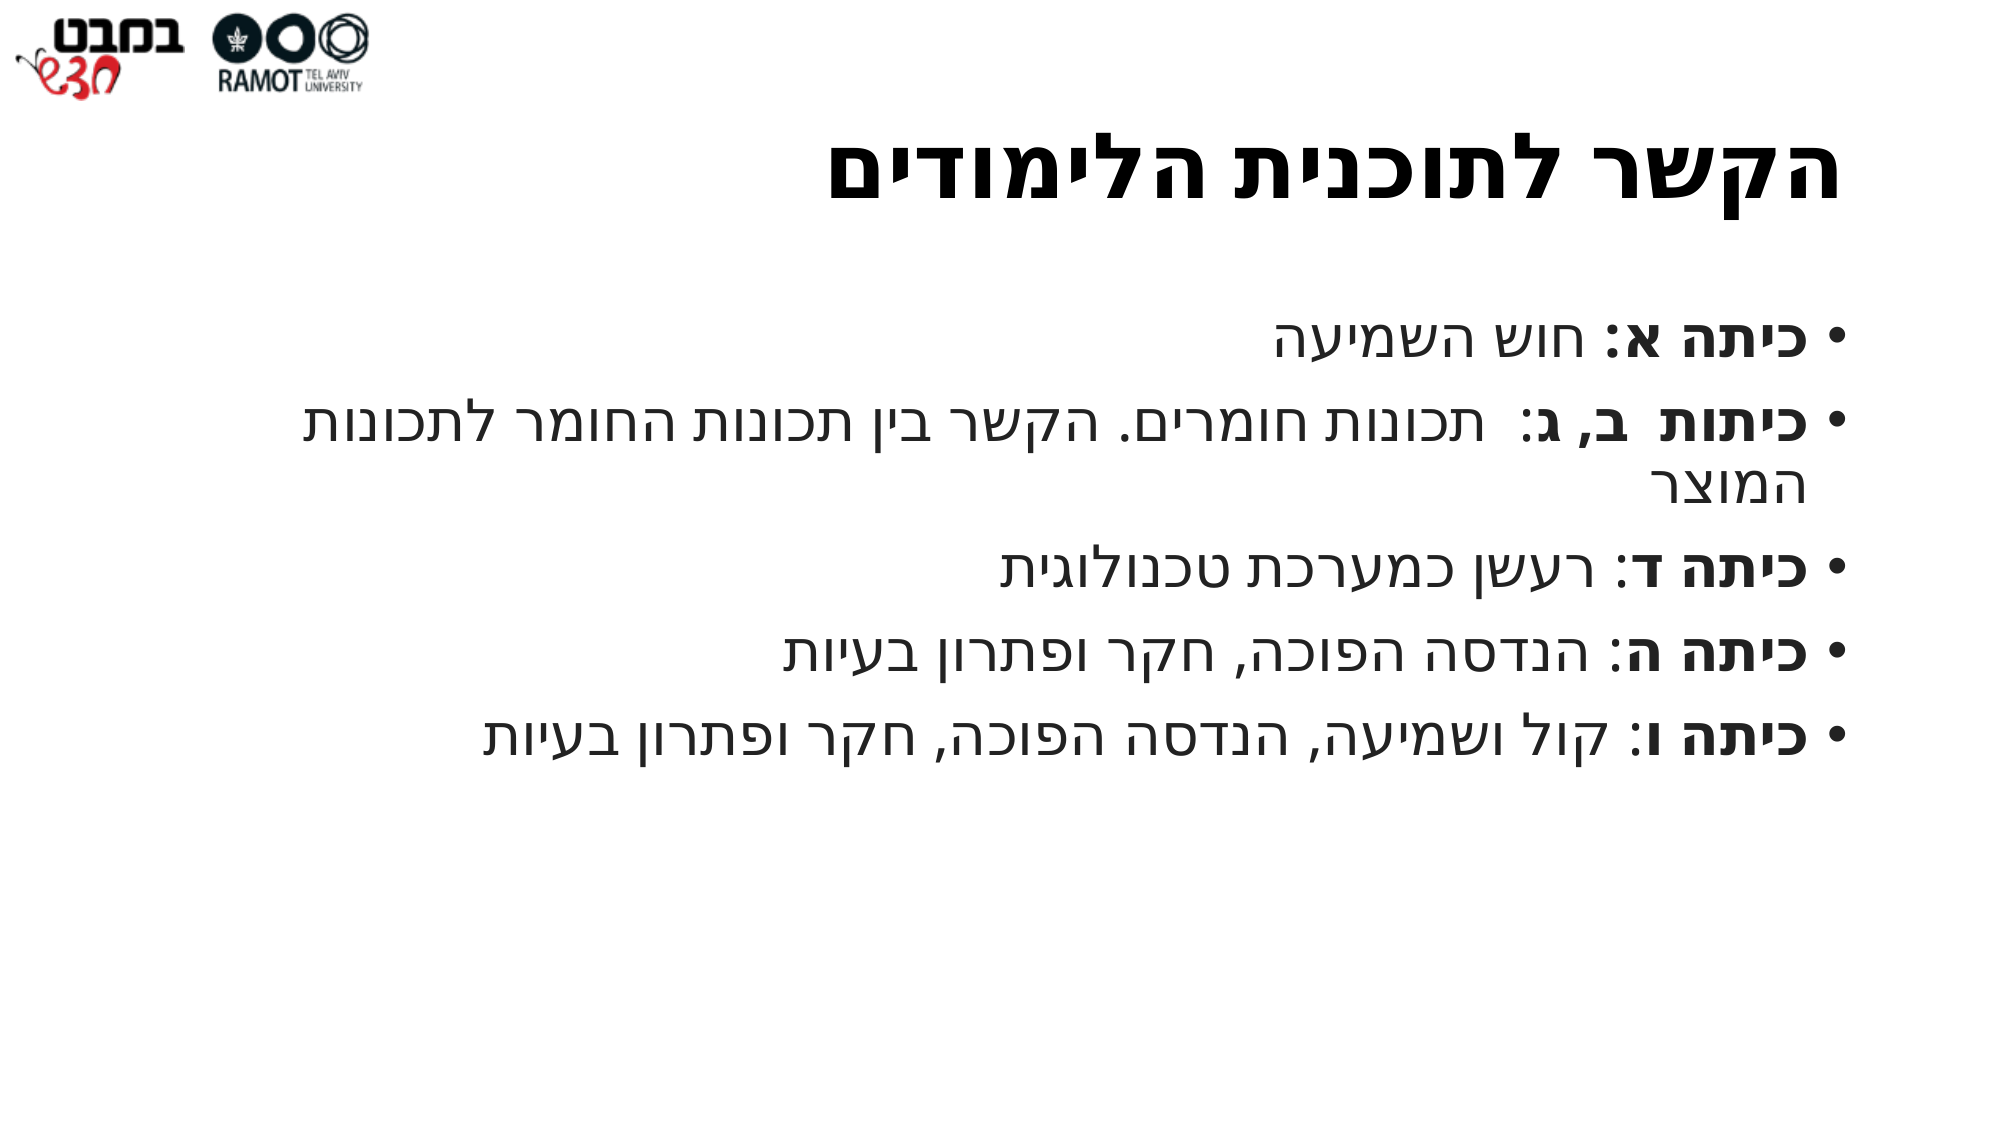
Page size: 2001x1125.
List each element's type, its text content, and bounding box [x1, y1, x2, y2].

list כיתה א: חוש השמיעה כיתות ב, ג: תכונות חומרים. הקשר בין תכונות החומר לתכונות המוצר כיתה ד: רעשן כמערכת טכנולוגית כיתה ה: הנדסה הפוכה, חקר ופתרון בעיות כיתה ו: קול ושמיעה, הנדסה הפוכה, חקר ופתרון בעיות [137, 299, 1863, 1014]
picture [15, 18, 185, 101]
title הקשר לתוכנית הלימודים [137, 59, 1863, 278]
picture [205, 3, 377, 101]
